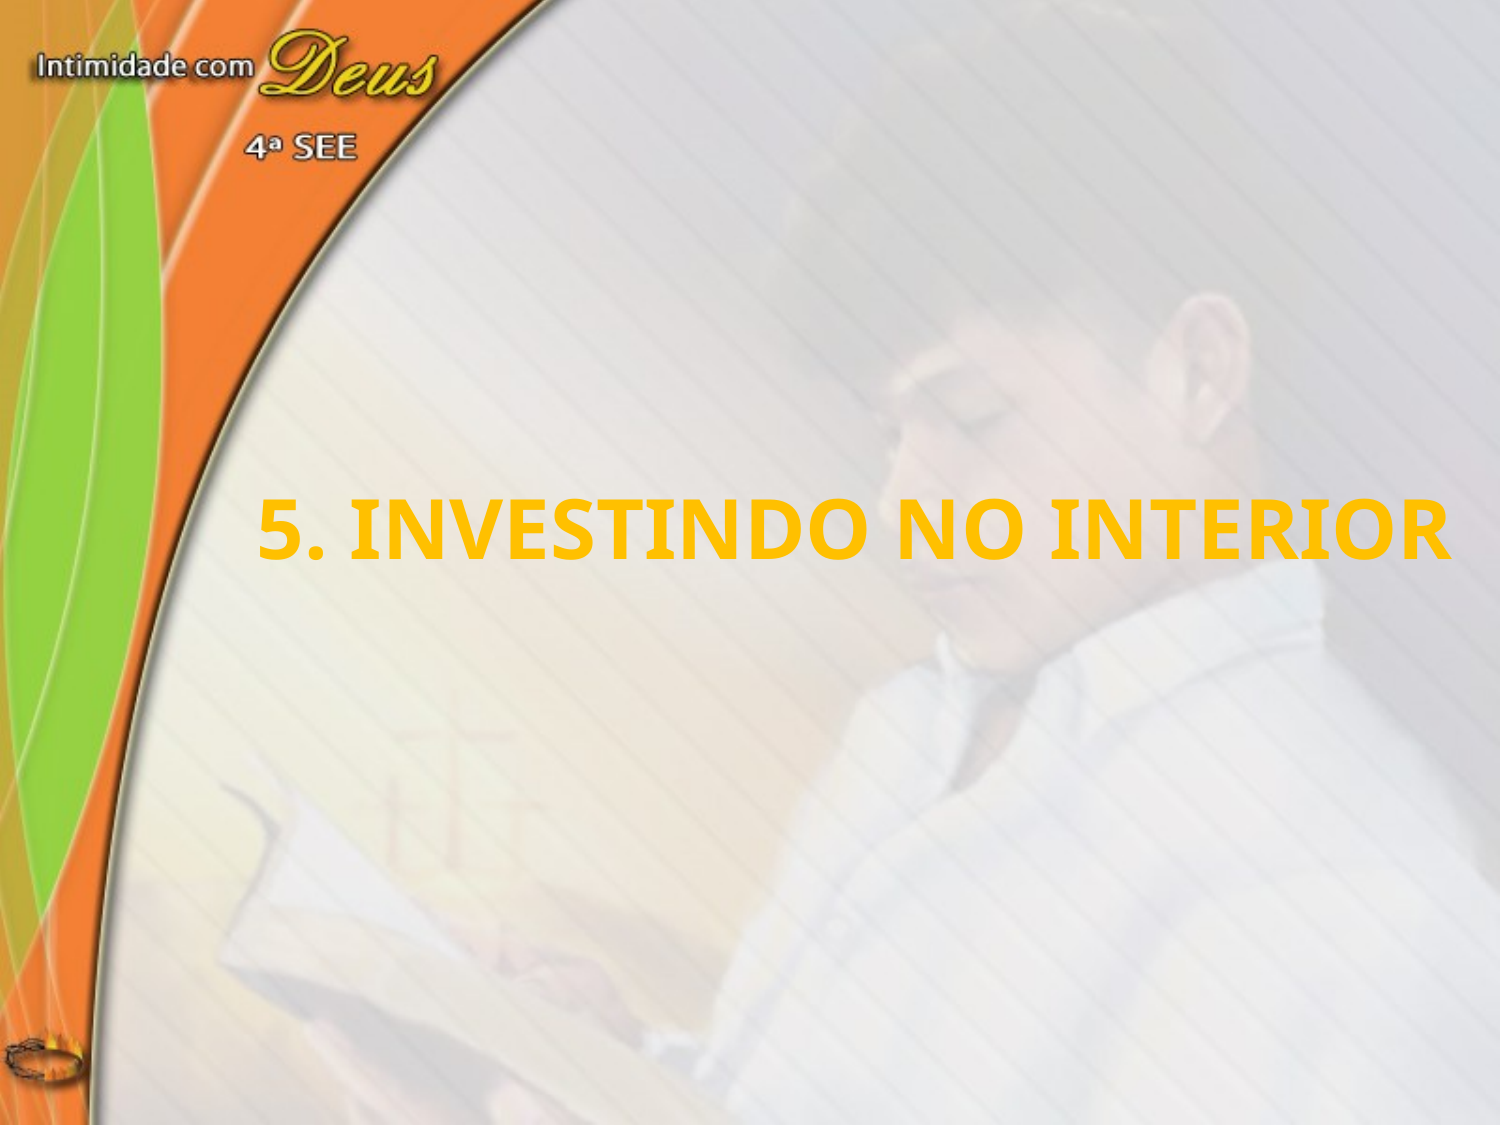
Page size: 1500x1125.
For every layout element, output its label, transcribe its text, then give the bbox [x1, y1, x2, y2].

picture [0, 0, 1500, 1125]
text_box 5. Investindo no interior [210, 468, 1500, 584]
